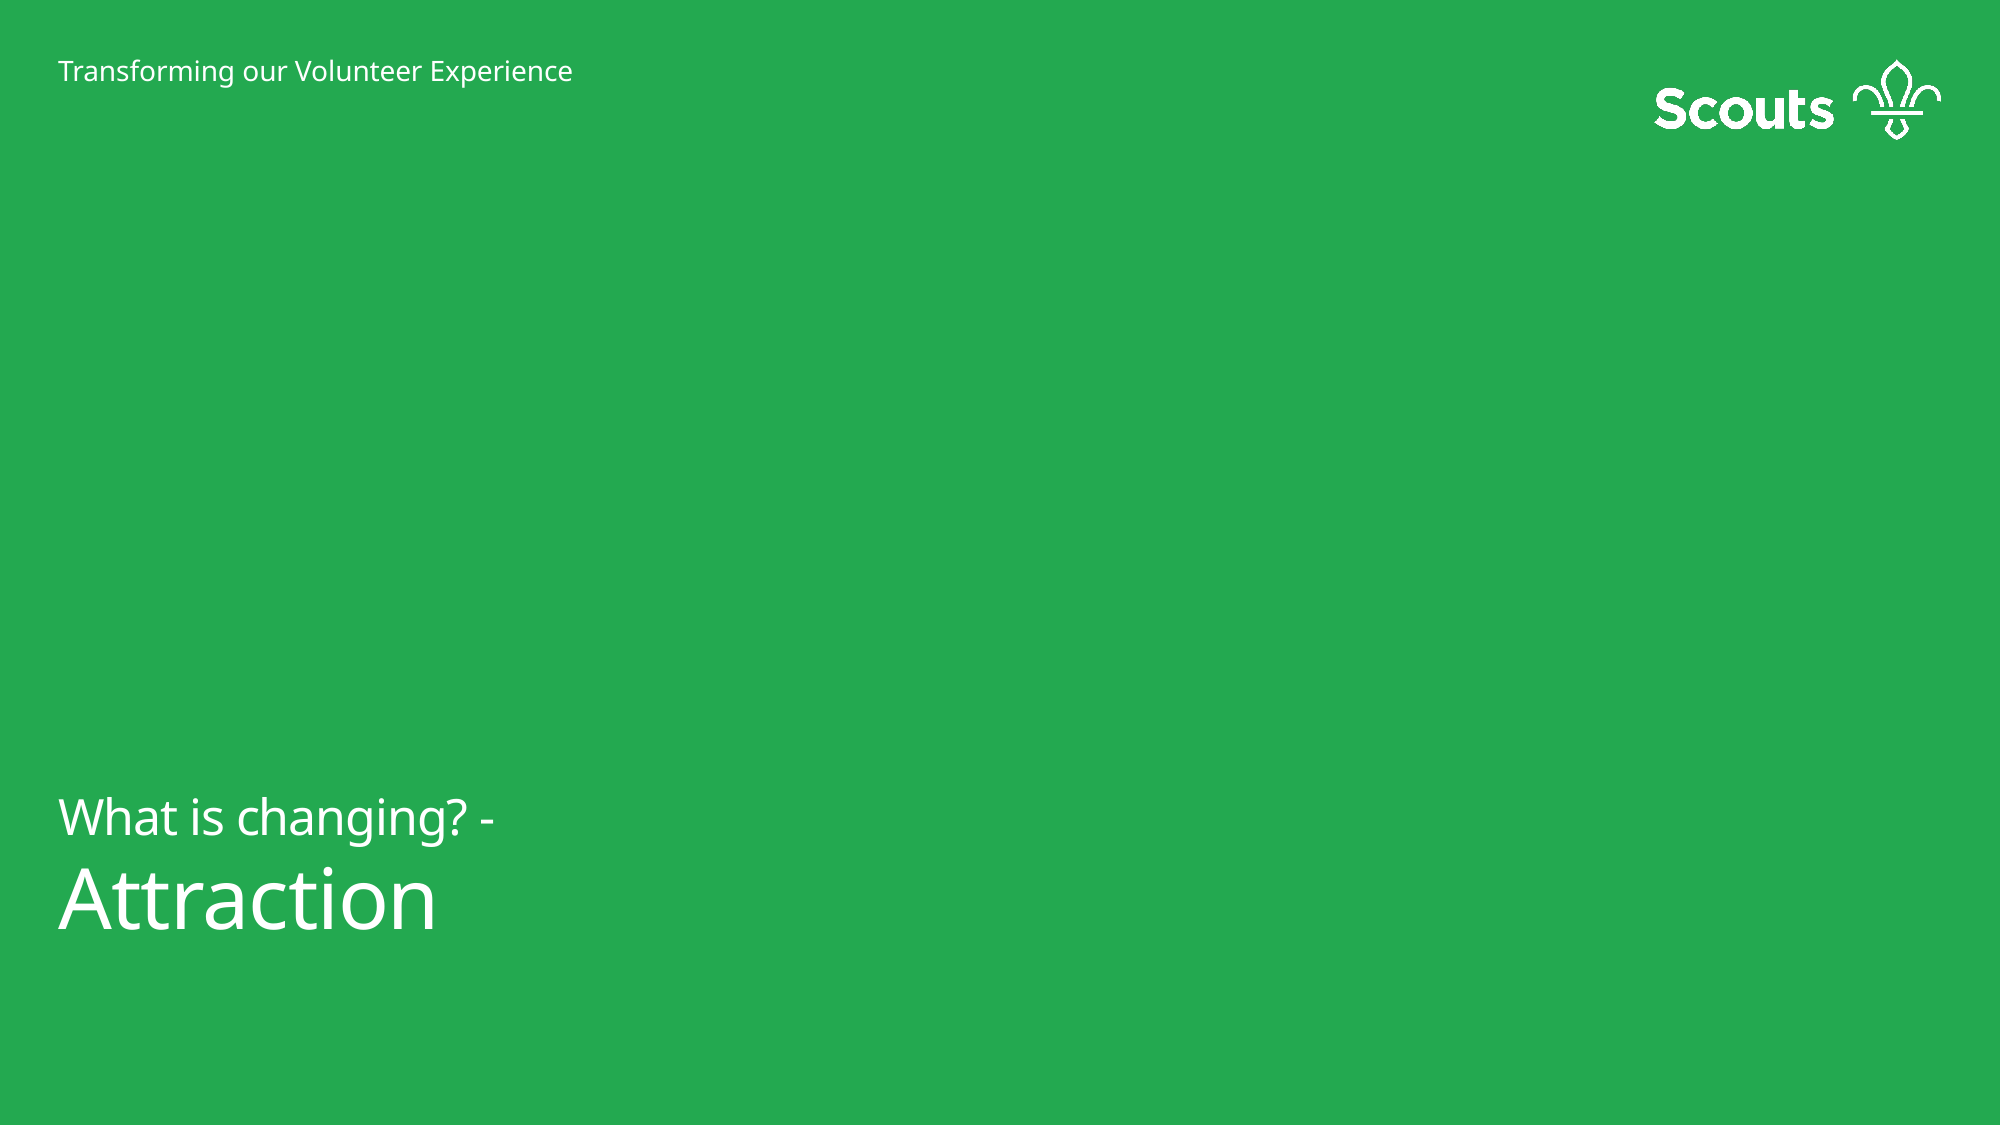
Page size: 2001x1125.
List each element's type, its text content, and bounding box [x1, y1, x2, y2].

title Transforming our Volunteer Experience [56, 53, 1000, 88]
list What is changing? - Attraction [56, 785, 1620, 988]
picture [1654, 59, 1941, 140]
